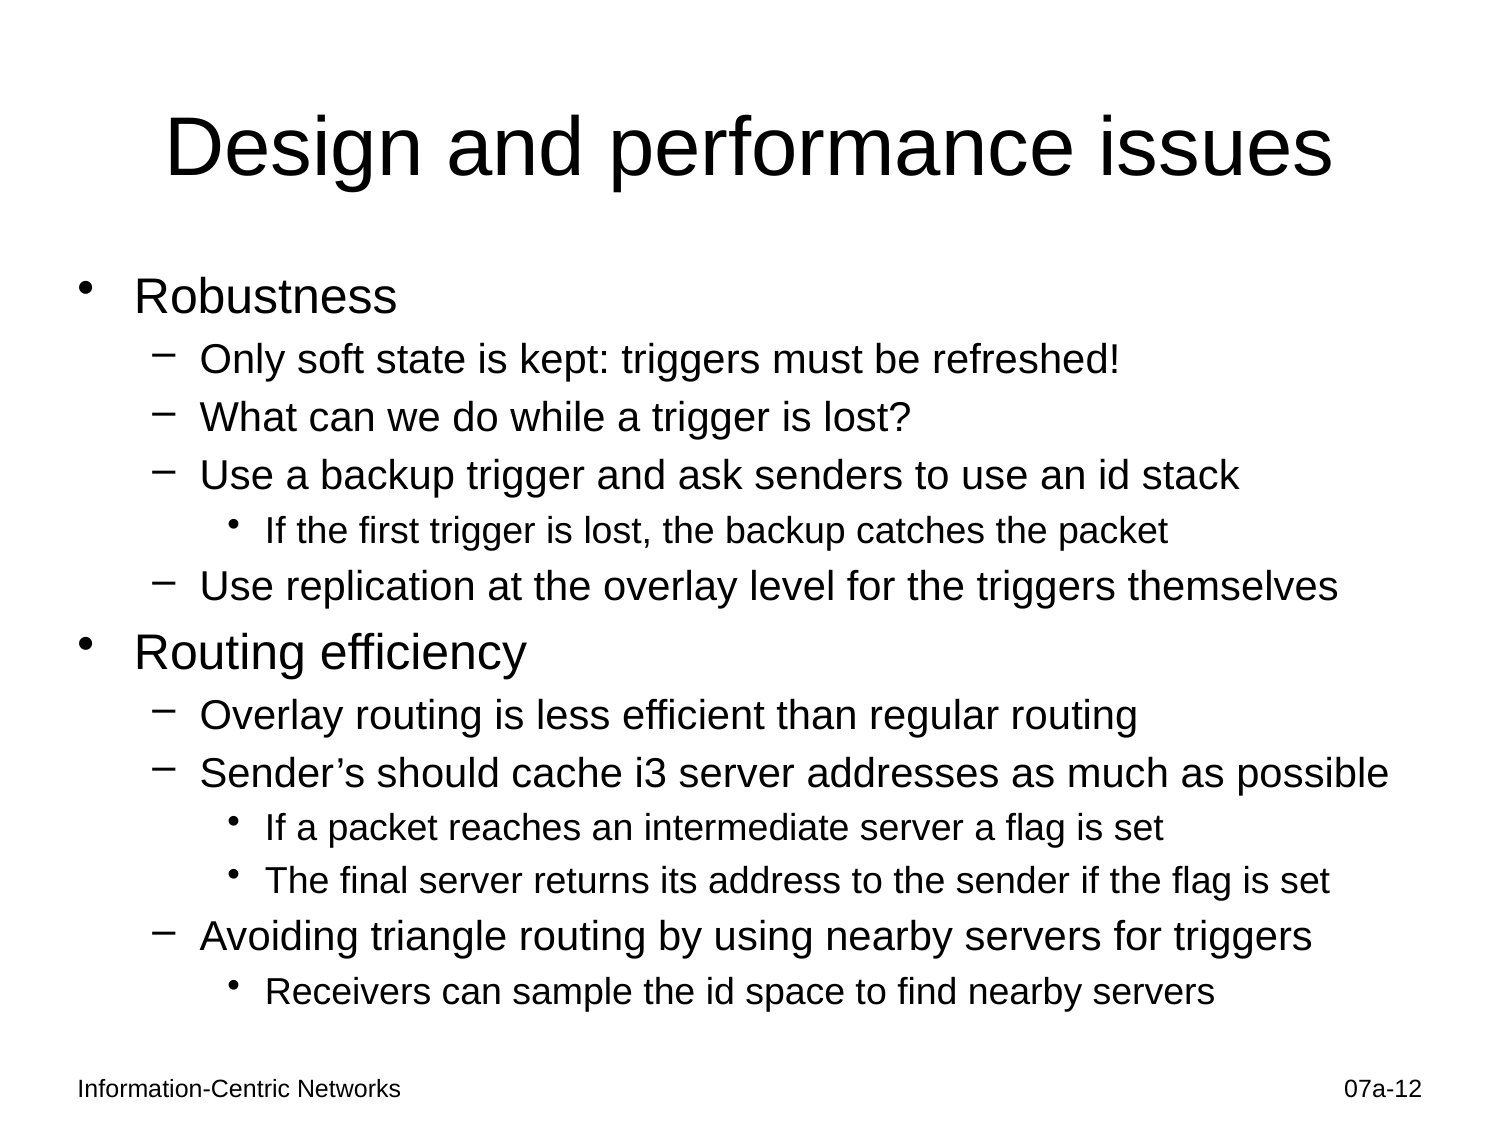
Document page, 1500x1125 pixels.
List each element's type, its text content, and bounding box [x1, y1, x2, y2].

list Robustness Only soft state is kept: triggers must be refreshed! What can we do while a trigger is lost? Use a backup trigger and ask senders to use an id stack If the first trigger is lost, the backup catches the packet Use replication at the overlay level for the triggers themselves Routing efficiency Overlay routing is less efficient than regular routing Sender’s should cache i3 server addresses as much as possible If a packet reaches an intermediate server a flag is set The final server returns its address to the sender if the flag is set Avoiding triangle routing by using nearby servers for triggers Receivers can sample the id space to find nearby servers [62, 224, 1438, 1050]
slide_number 07a-12 [1124, 1049, 1438, 1125]
title Design and performance issues [62, 18, 1438, 200]
footer Information-Centric Networks [62, 1049, 538, 1125]
